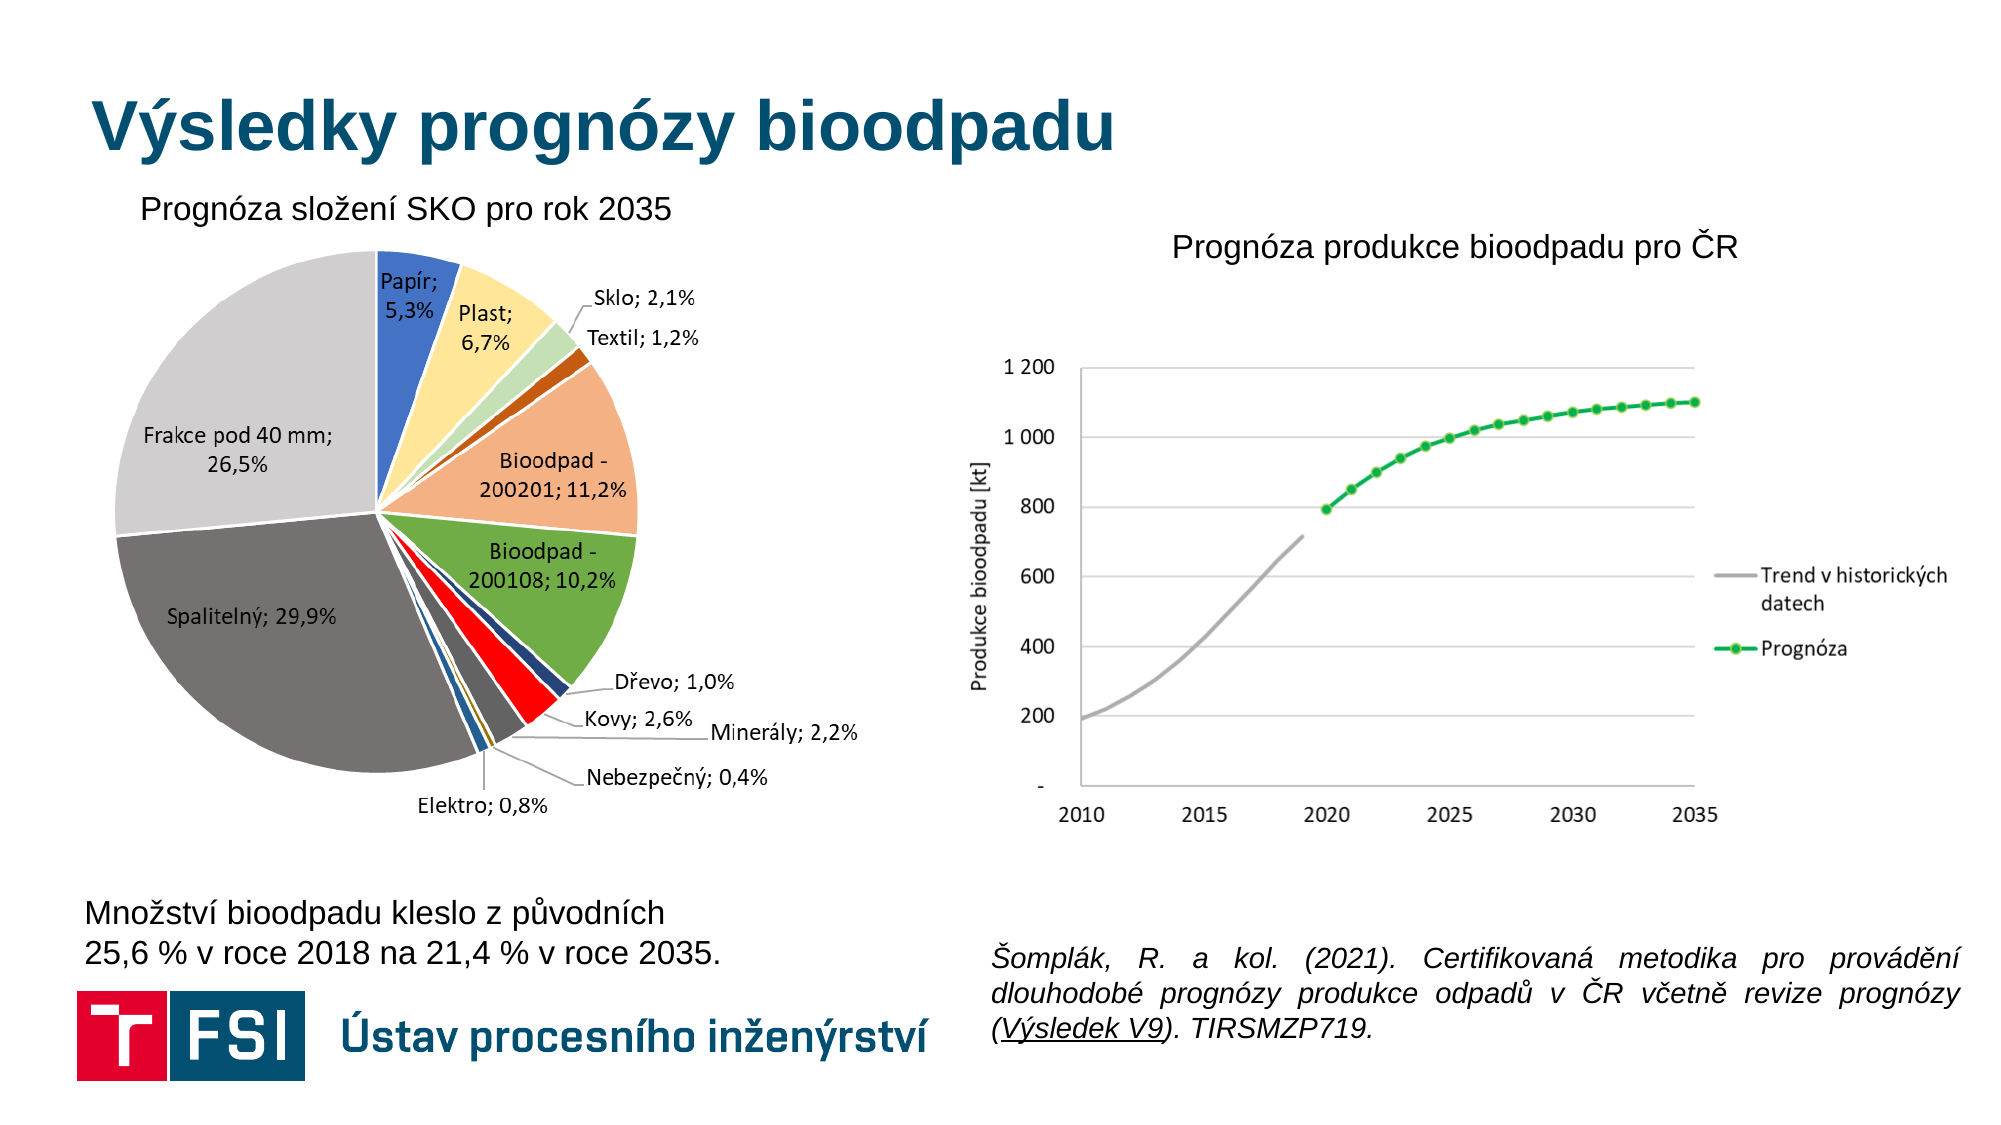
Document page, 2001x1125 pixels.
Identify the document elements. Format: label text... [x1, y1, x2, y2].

picture [98, 217, 866, 834]
text_box Množství bioodpadu kleslo z původních 25,6 % v roce 2018 na 21,4 % v roce 2035. [69, 883, 939, 979]
text_box Šomplák, R. a kol. (2021). Certifikovaná metodika pro provádění dlouhodobé prognózy produkce odpadů v ČR včetně revize prognózy (Výsledek V9). TIRSMZP719. [976, 931, 1977, 1052]
title Výsledky prognózy bioodpadu [76, 28, 1924, 227]
picture [938, 343, 1970, 842]
text_box Prognóza složení SKO pro rok 2035 [125, 179, 719, 217]
text_box Prognóza produkce bioodpadu pro ČR [1157, 217, 1796, 273]
